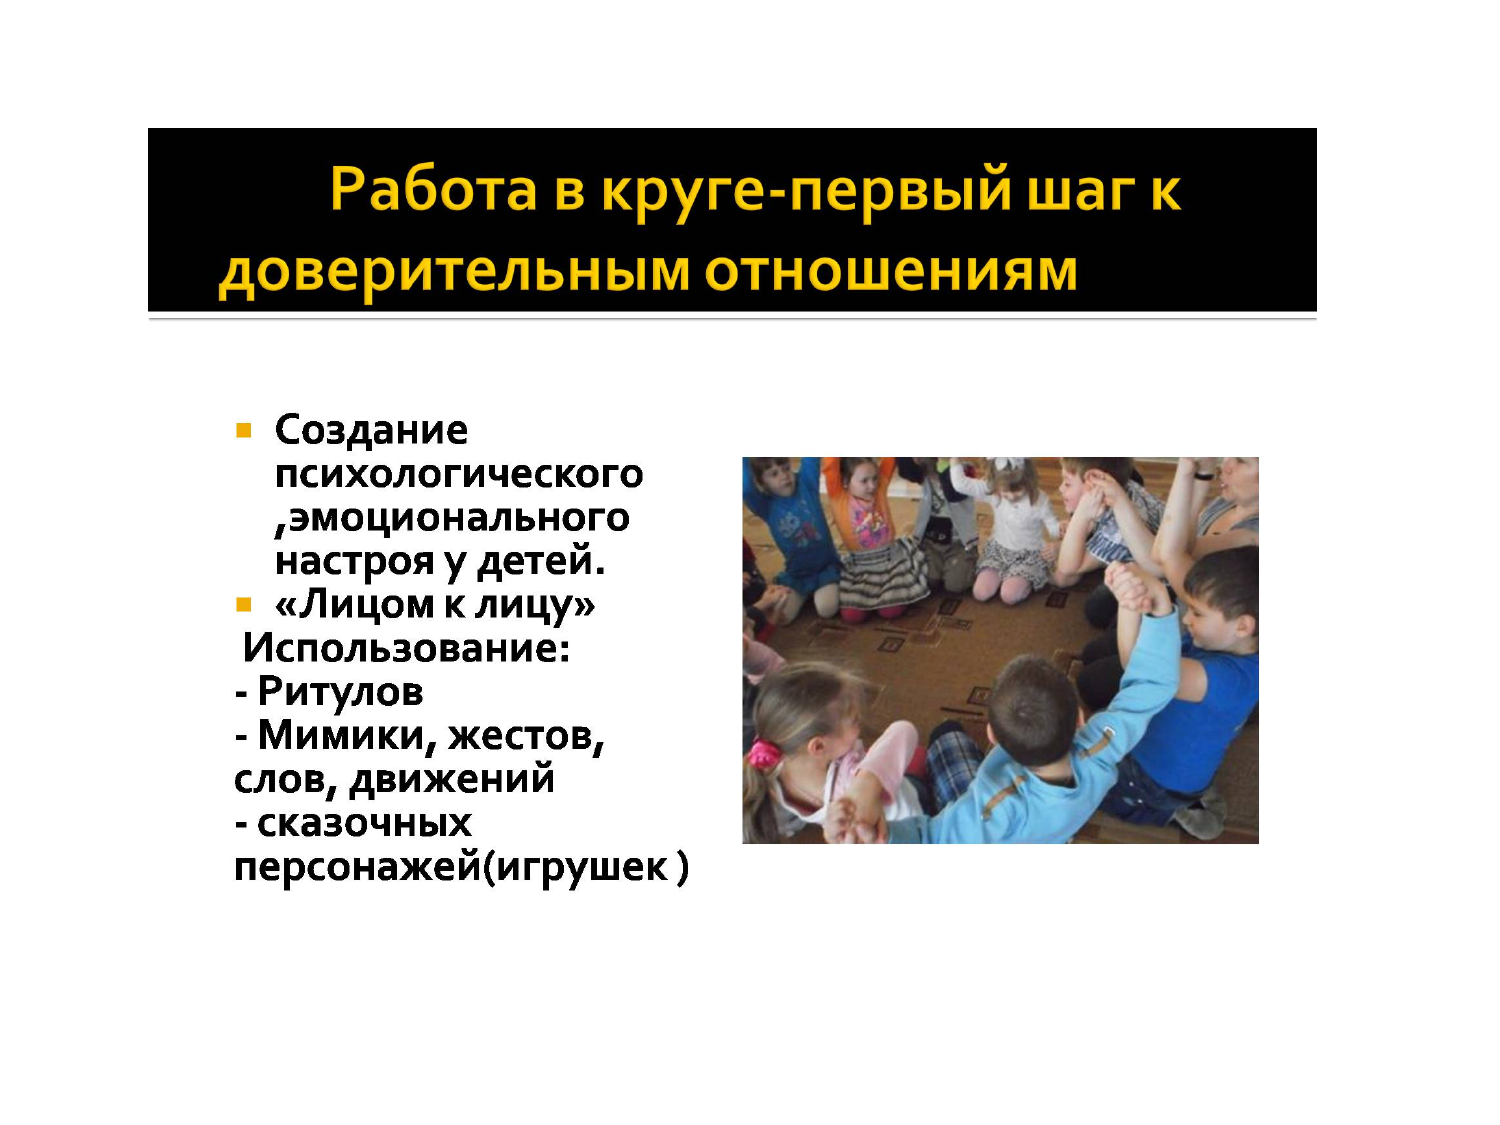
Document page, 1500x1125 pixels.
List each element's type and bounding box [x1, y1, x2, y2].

list [148, 128, 1317, 1006]
